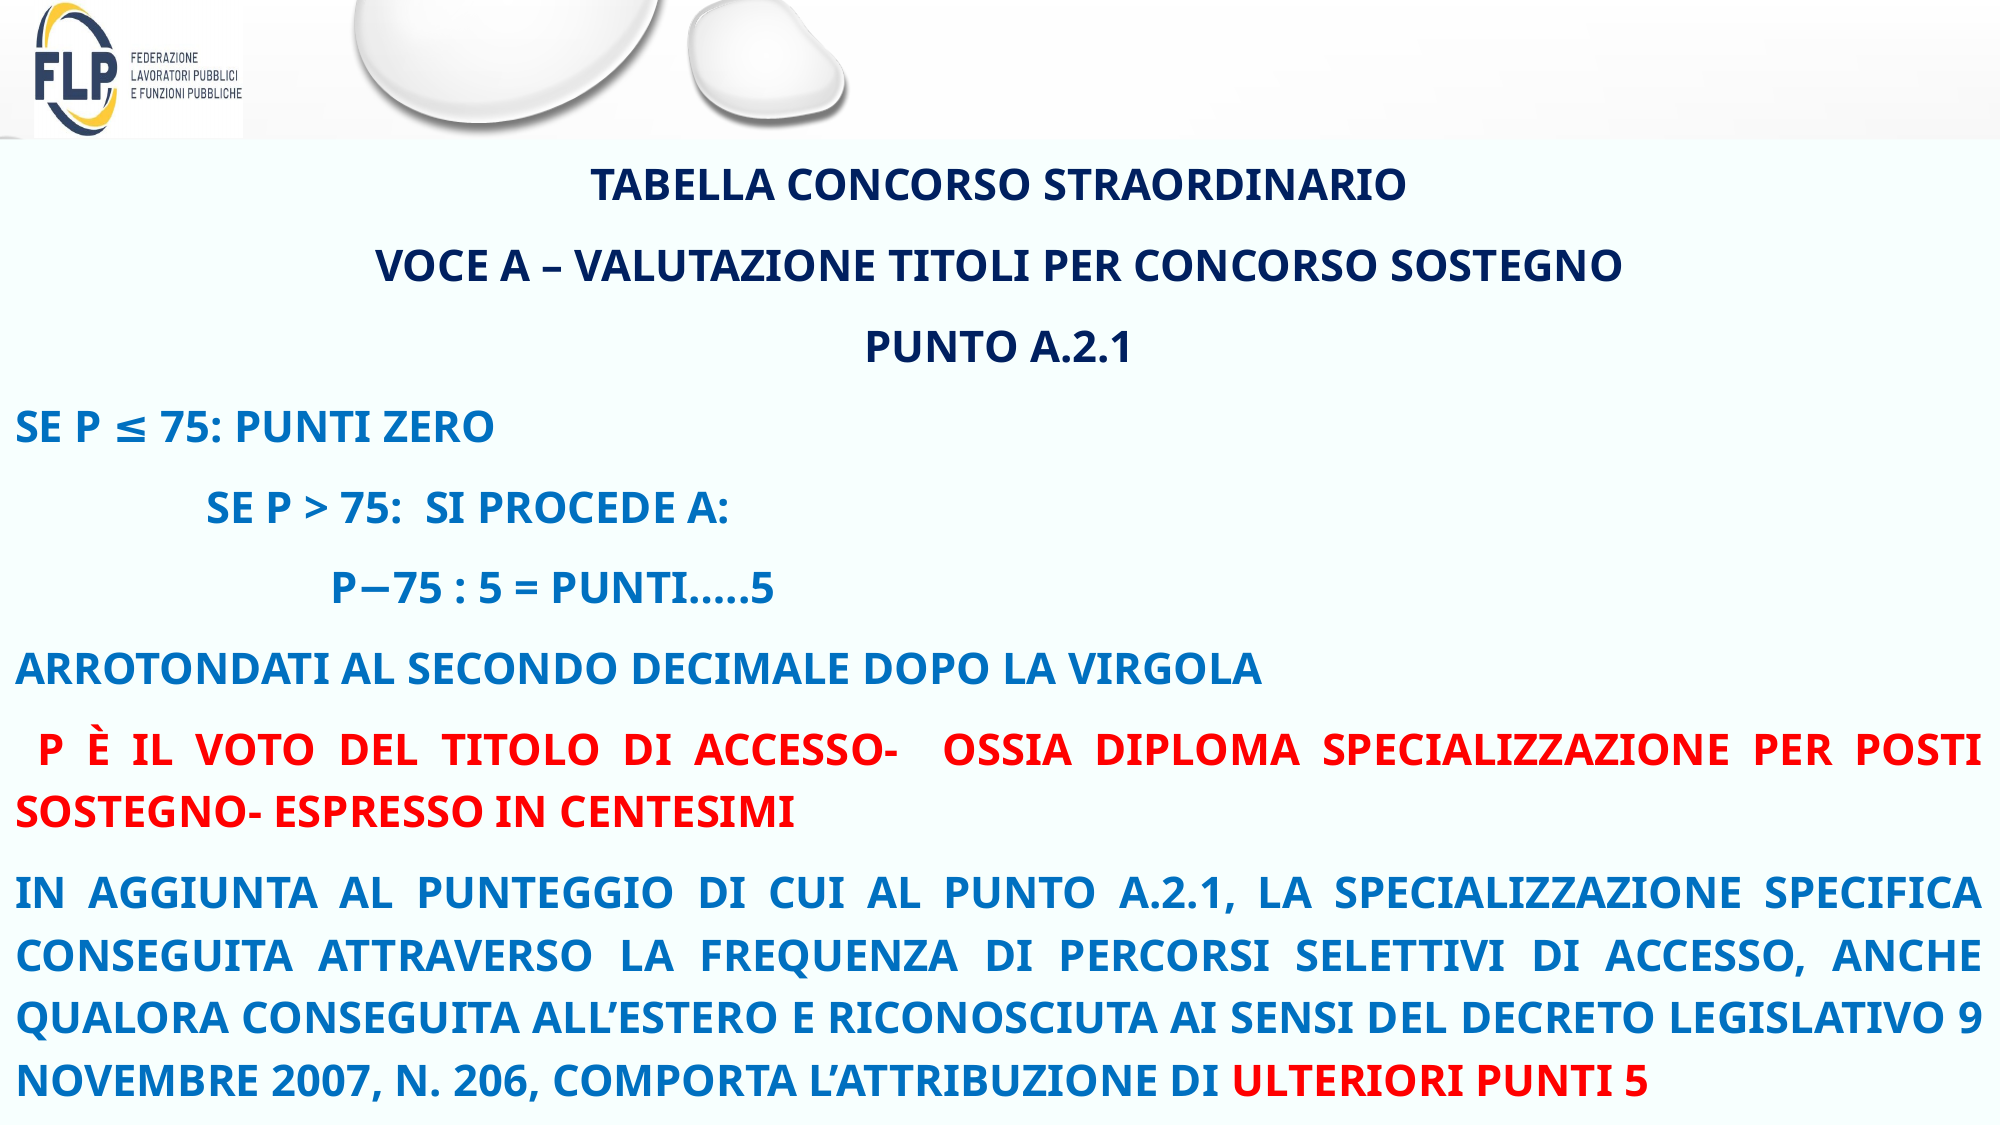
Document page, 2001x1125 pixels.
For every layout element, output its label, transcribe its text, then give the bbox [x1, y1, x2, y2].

subtitle TABELLA CONCORSO STRAORDINARIO VOCE A – VALUTAZIONE TITOLI PER CONCORSO SOSTEGNO Punto a.2.1 se p ≤ 75: punti zero se p > 75: si procede a: P−75 : 5 = punti…..5 arrotondati al secondo decimale dopo la virgola p è il voto del titolo di accesso- OSSIA DIPLOMA SPECIALIZZAZIONE PER POSTI SOSTEGNO- espresso in centesimi In aggiunta al punteggio di cui al punto A.2.1, la specializzazione specifica conseguita attraverso la frequenza di percorsi selettivi di accesso, anche qualora conseguita all’estero e riconosciuta ai sensi del decreto legislativo 9 novembre 2007, n. 206, comporta l’attribuzione di ulteriori PUNTI 5 [0, 139, 2000, 1125]
picture [0, 0, 2000, 139]
